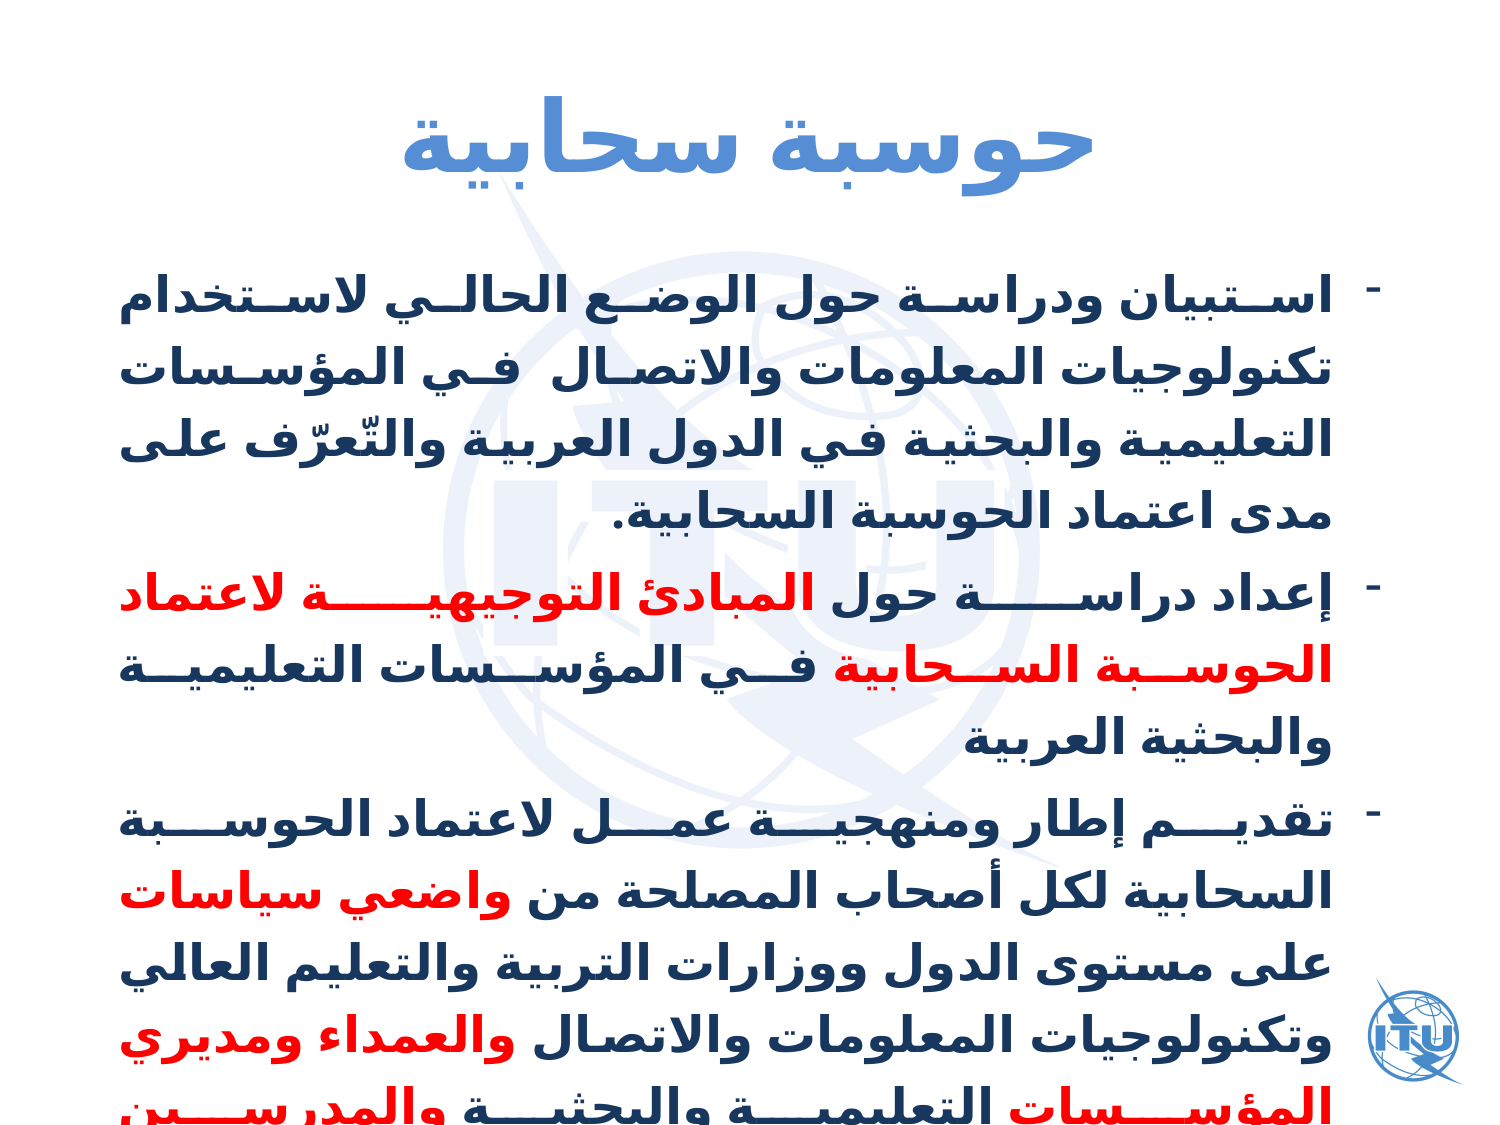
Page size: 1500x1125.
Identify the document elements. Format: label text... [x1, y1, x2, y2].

title حوسبة سحابية [86, 38, 1436, 227]
list استبيان ودراسة حول الوضع الحالي لاستخدام تكنولوجيات المعلومات والاتصال في المؤسسات التعليمية والبحثية في الدول العربية والتّعرّف على مدى اعتماد الحوسبة السحابية. إعداد دراسة حول المبادئ التوجيهية لاعتماد الحوسبة السحابية في المؤسسات التعليمية والبحثية العربية تقديم إطار ومنهجية عمل لاعتماد الحوسبة السحابية لكل أصحاب المصلحة من واضعي سياسات على مستوى الدول ووزارات التربية والتعليم العالي وتكنولوجيات المعلومات والاتصال والعمداء ومديري المؤسسات التعليمية والبحثية والمدرسين والباحثين والطلبة في الوطن العربي. [103, 243, 1397, 1077]
picture [0, 0, 1500, 1125]
